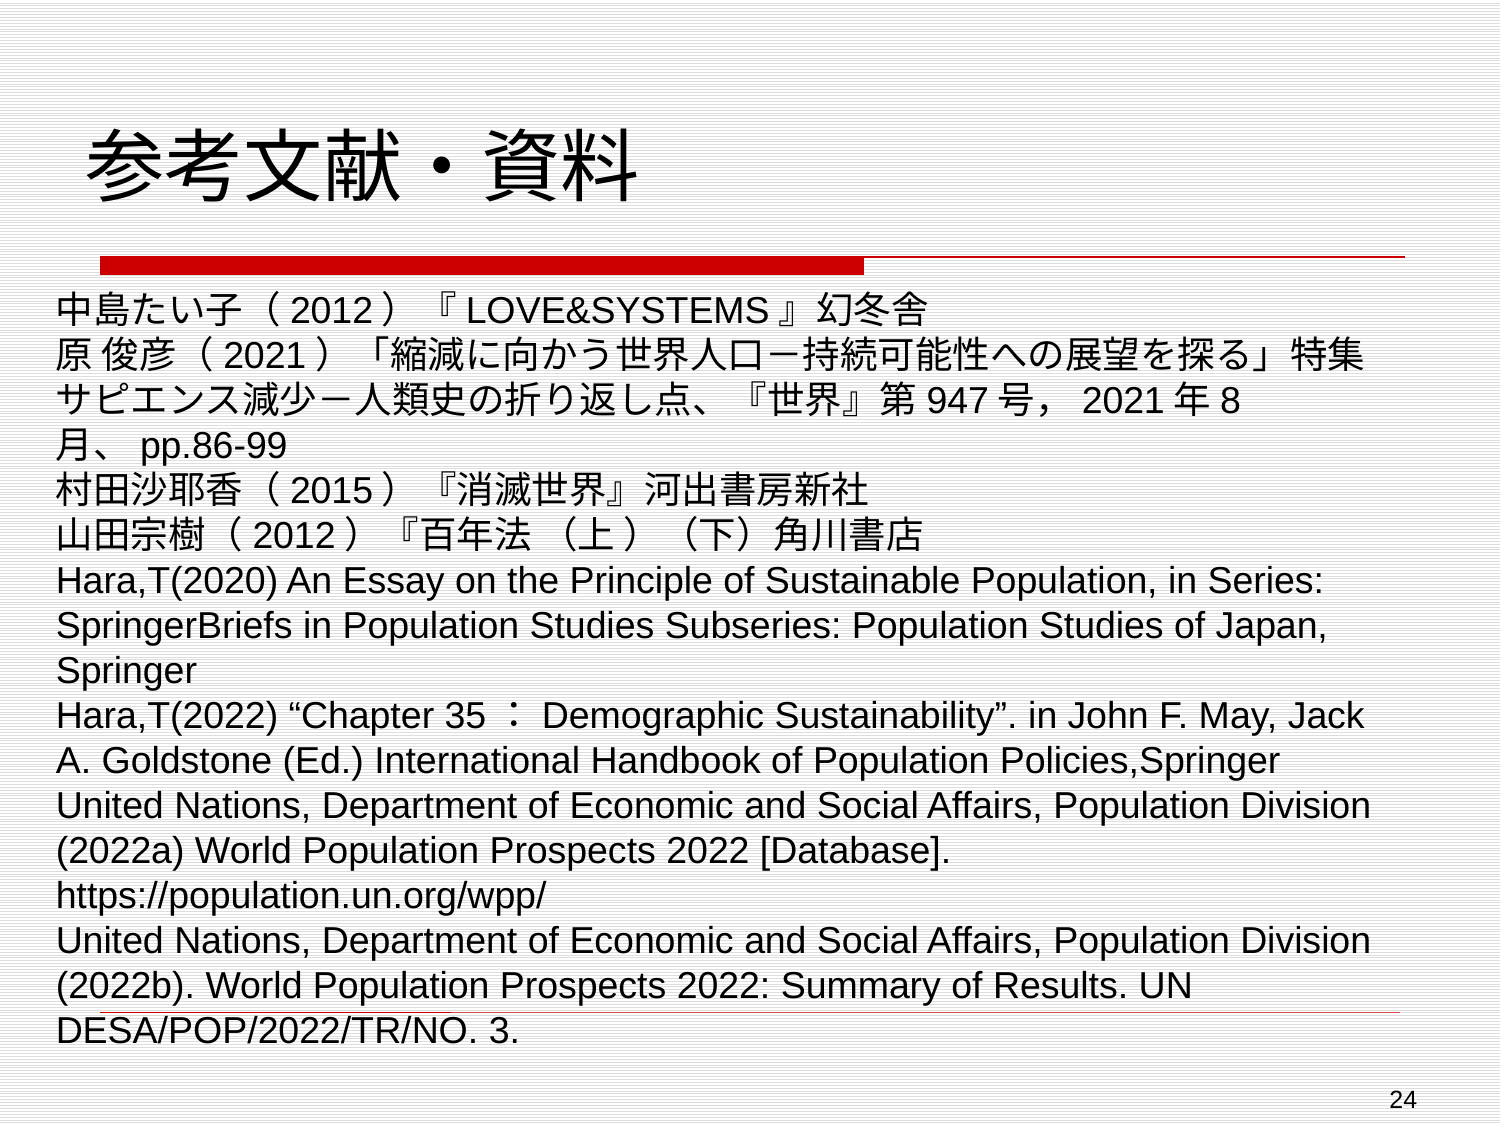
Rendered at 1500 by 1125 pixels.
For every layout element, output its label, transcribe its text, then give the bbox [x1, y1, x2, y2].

slide_number 24 [1107, 1076, 1433, 1125]
title 参考文献・資料 [70, 63, 1430, 265]
text_box 中島たい子（2012）『LOVE&SYSTEMS』幻冬舎 原 俊彦（2021）「縮減に向かう世界人口－持続可能性への展望を探る」特集サピエンス減少－人類史の折り返し点、『世界』第947号，2021年8月、pp.86-99 村田沙耶香（2015）『消滅世界』河出書房新社 山田宗樹（2012）『百年法 （上 ）（下）角川書店 Hara,T(2020) An Essay on the Principle of Sustainable Population, in Series: SpringerBriefs in Population Studies Subseries: Population Studies of Japan, Springer Hara,T(2022) “Chapter 35：Demographic Sustainability”. in John F. May, Jack A. Goldstone (Ed.) International Handbook of Population Policies,Springer United Nations, Department of Economic and Social Affairs, Population Division (2022a) World Population Prospects 2022 [Database]. https://population.un.org/wpp/ United Nations, Department of Economic and Social Affairs, Population Division (2022b). World Population Prospects 2022: Summary of Results. UN DESA/POP/2022/TR/NO. 3. [41, 278, 1399, 1125]
